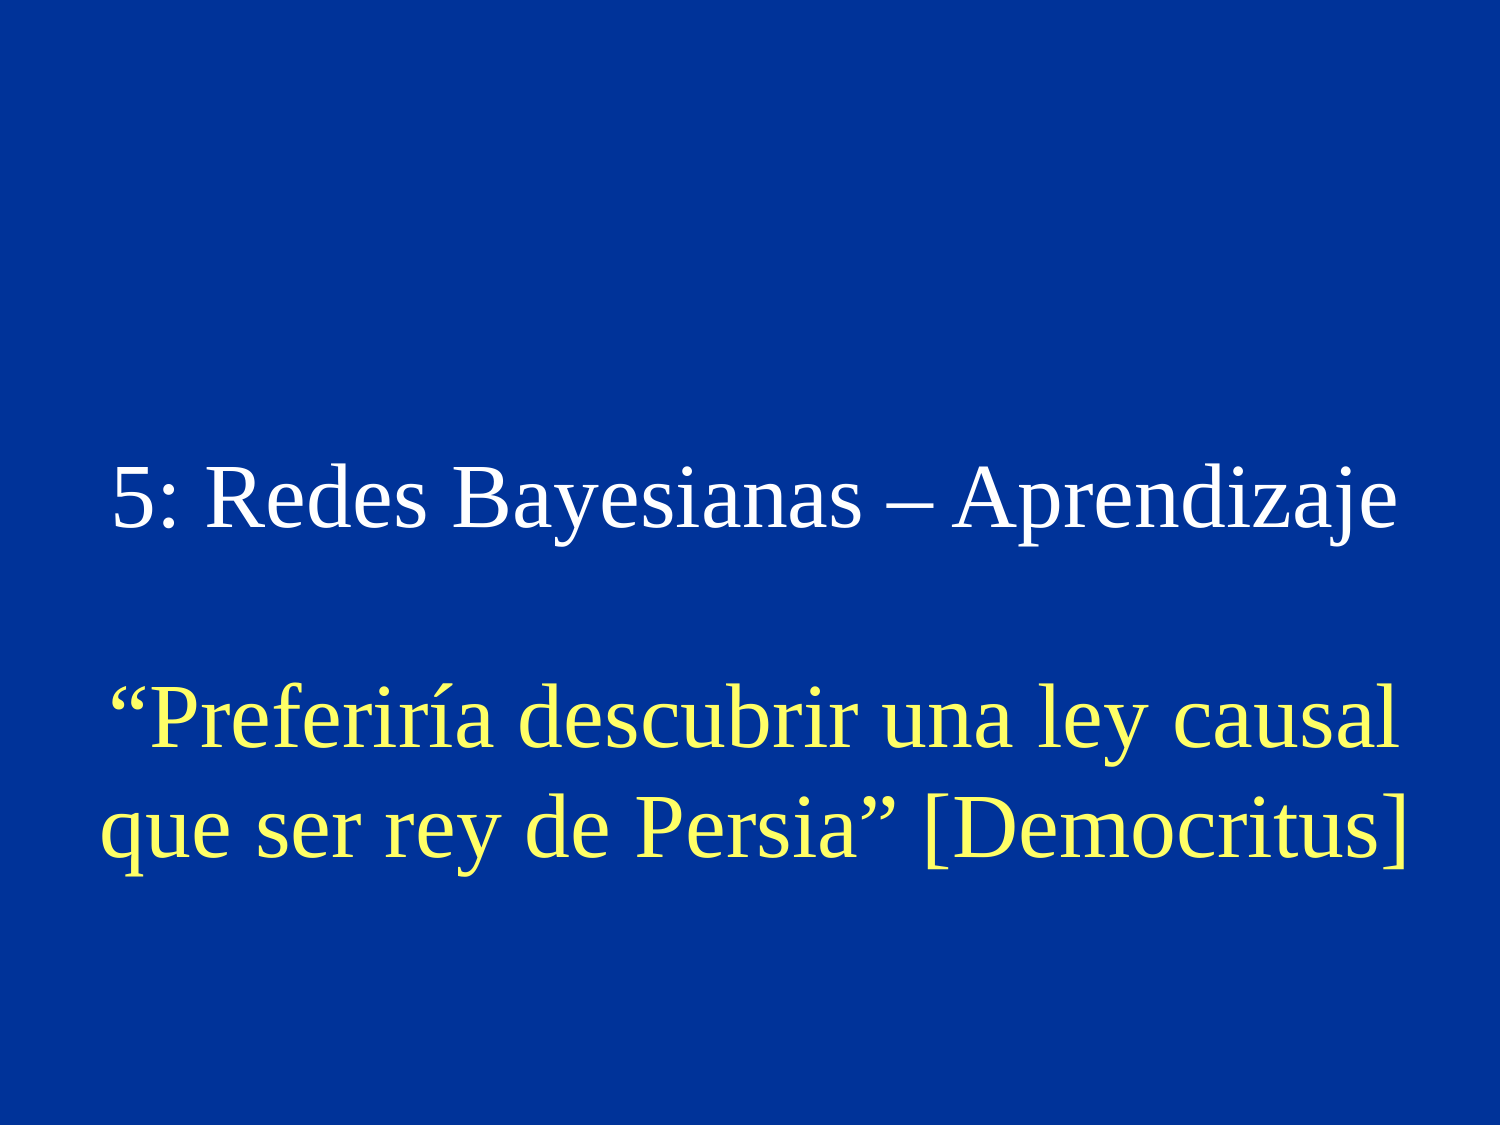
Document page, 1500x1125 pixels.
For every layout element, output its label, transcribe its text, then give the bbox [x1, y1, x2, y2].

title 5: Redes Bayesianas – Aprendizaje “Preferiría descubrir una ley causal que ser rey de Persia” [Democritus] [62, 562, 1450, 750]
